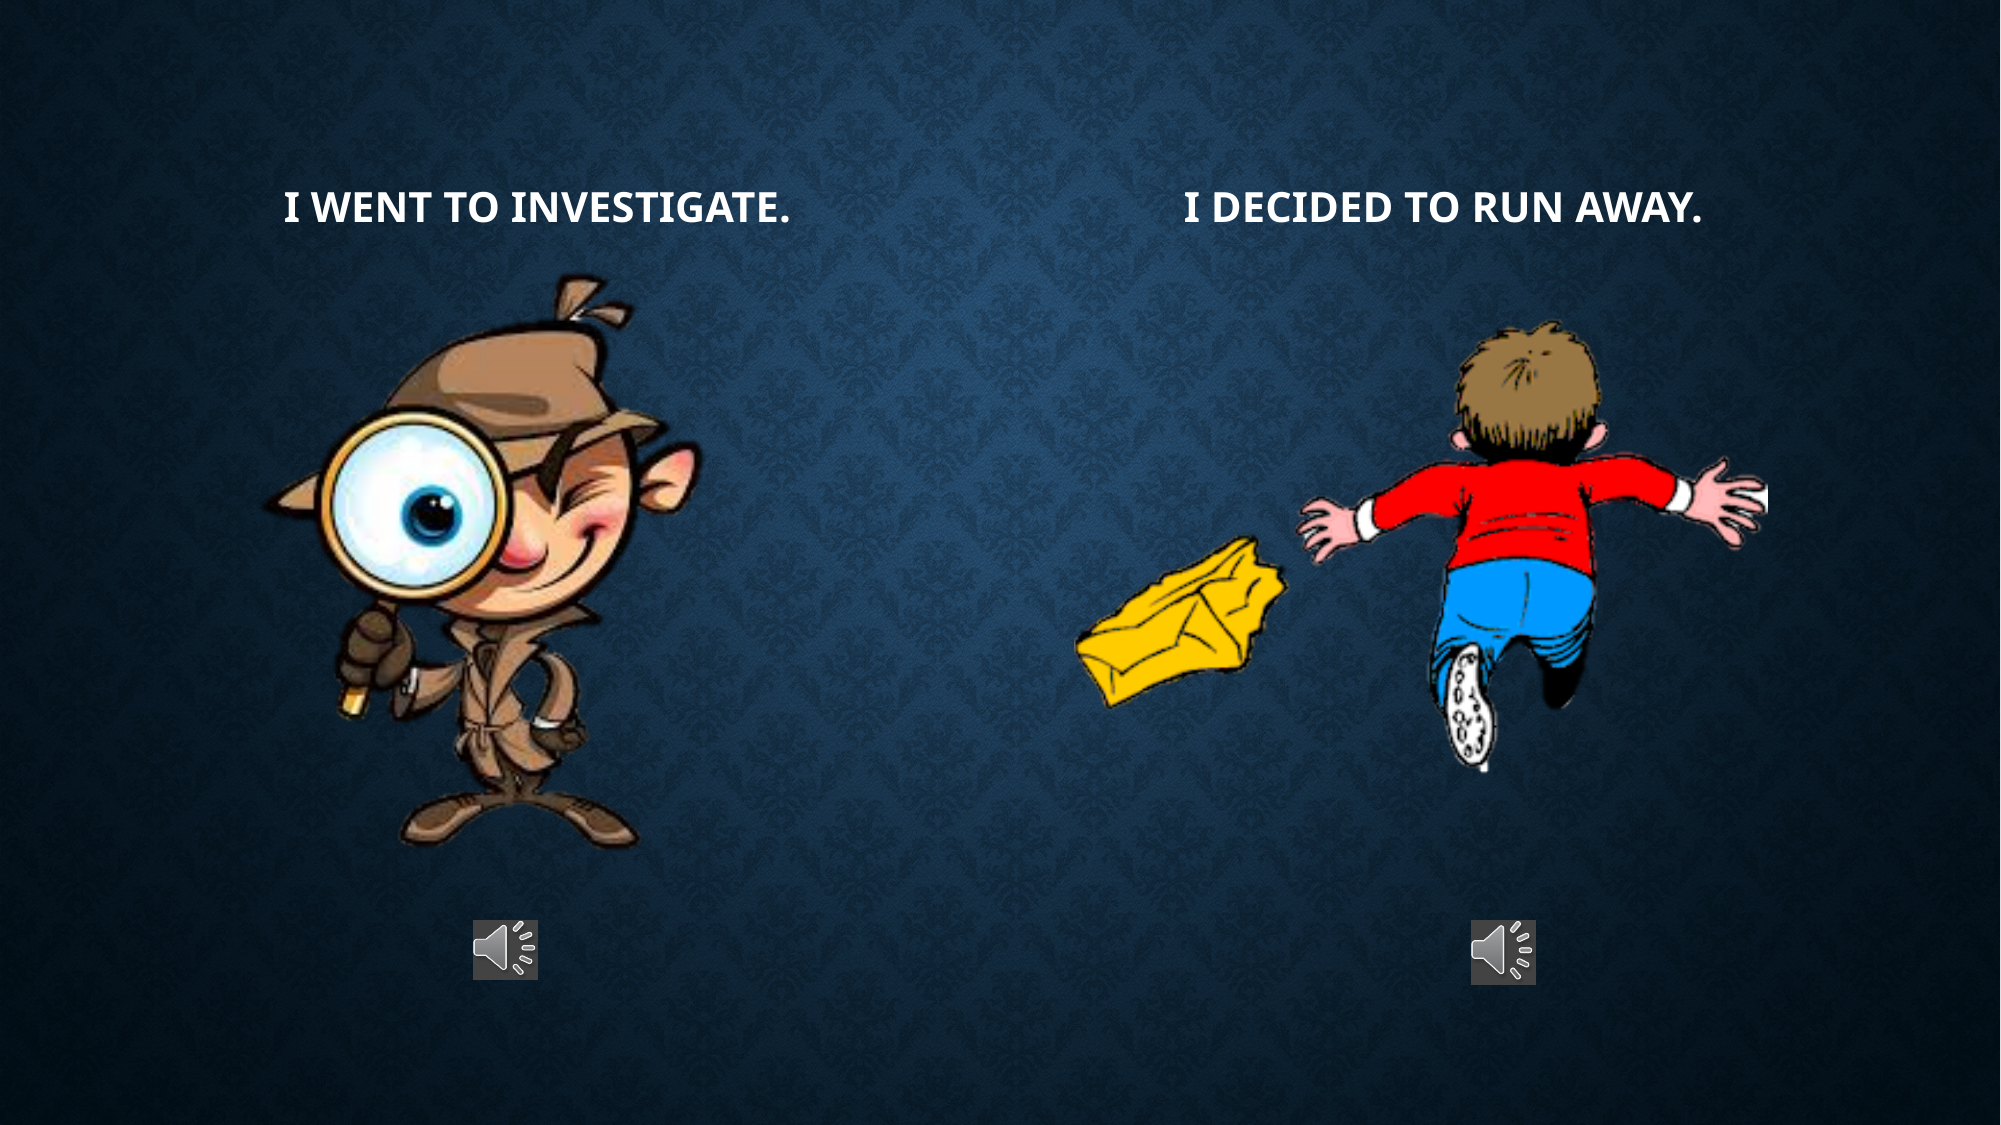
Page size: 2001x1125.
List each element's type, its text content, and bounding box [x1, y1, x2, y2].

list [149, 343, 1849, 950]
picture [185, 258, 793, 866]
picture [472, 918, 540, 982]
picture [1469, 918, 1538, 987]
title I went to investigate. I decided to run away. [149, 99, 1849, 318]
picture [1074, 194, 1769, 889]
